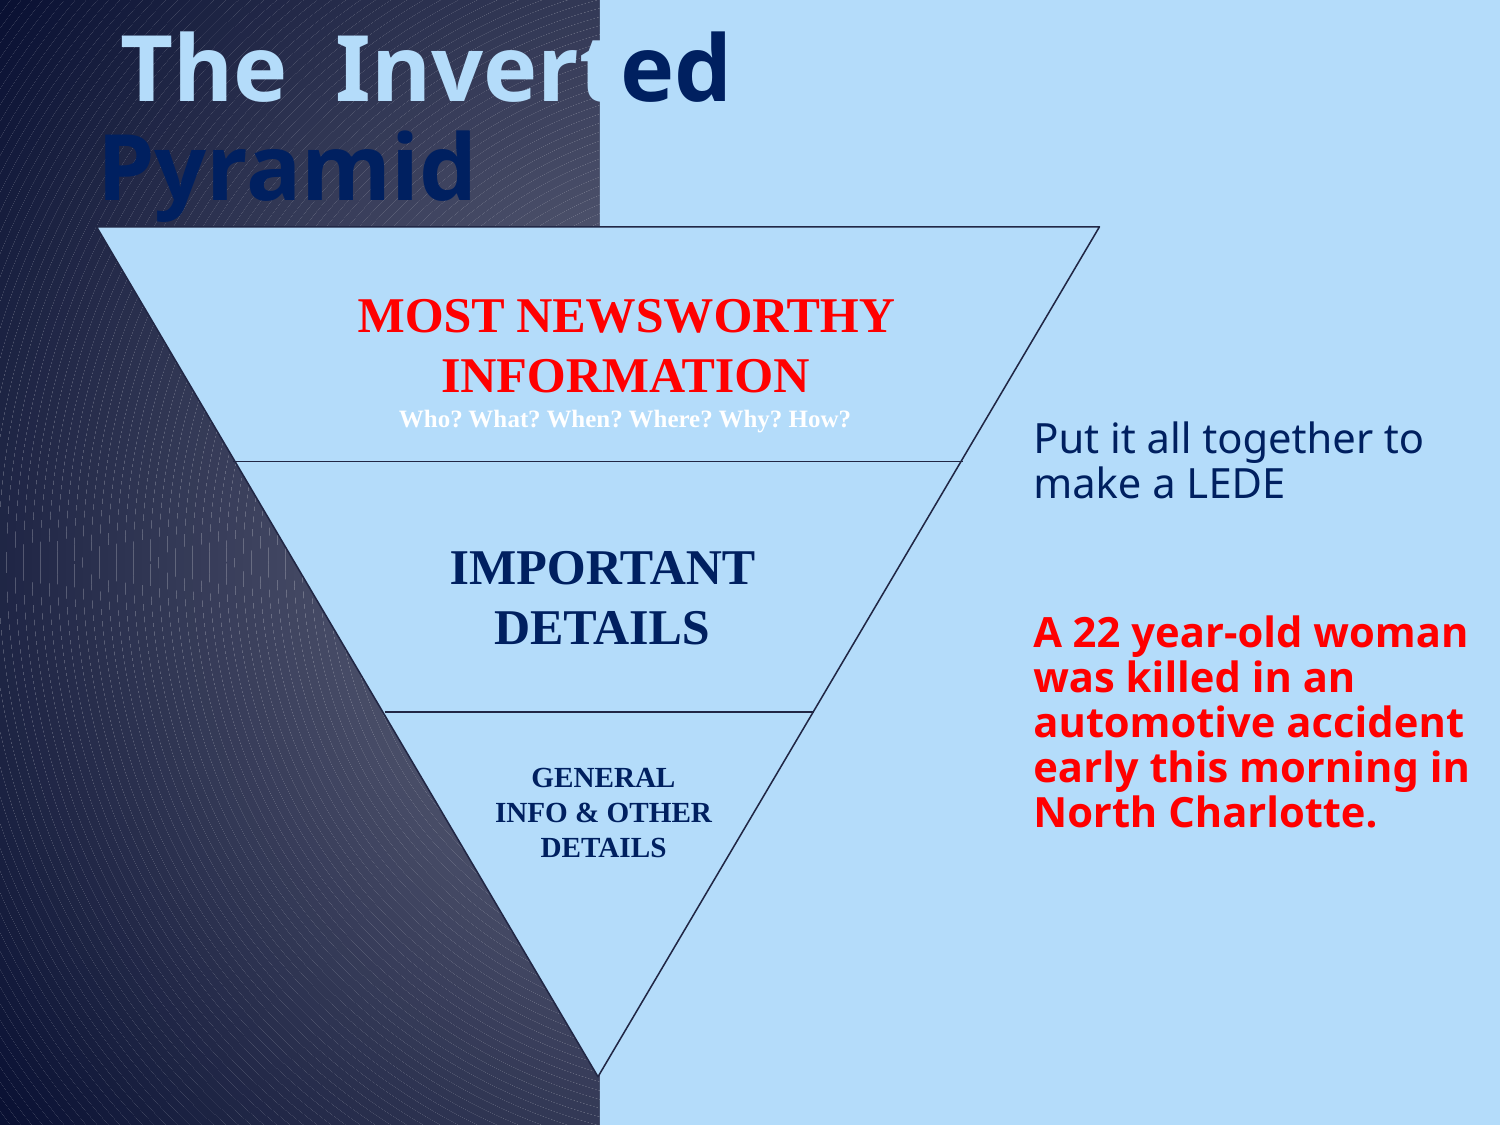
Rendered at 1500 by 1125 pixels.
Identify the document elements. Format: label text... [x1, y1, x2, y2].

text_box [96, 226, 1100, 1077]
list Put it all together to make a LEDE A 22 year-old woman was killed in an automotive accident early this morning in North Charlotte. [1100, 410, 1489, 1013]
title The Inverted Pyramid [82, 2, 1100, 228]
